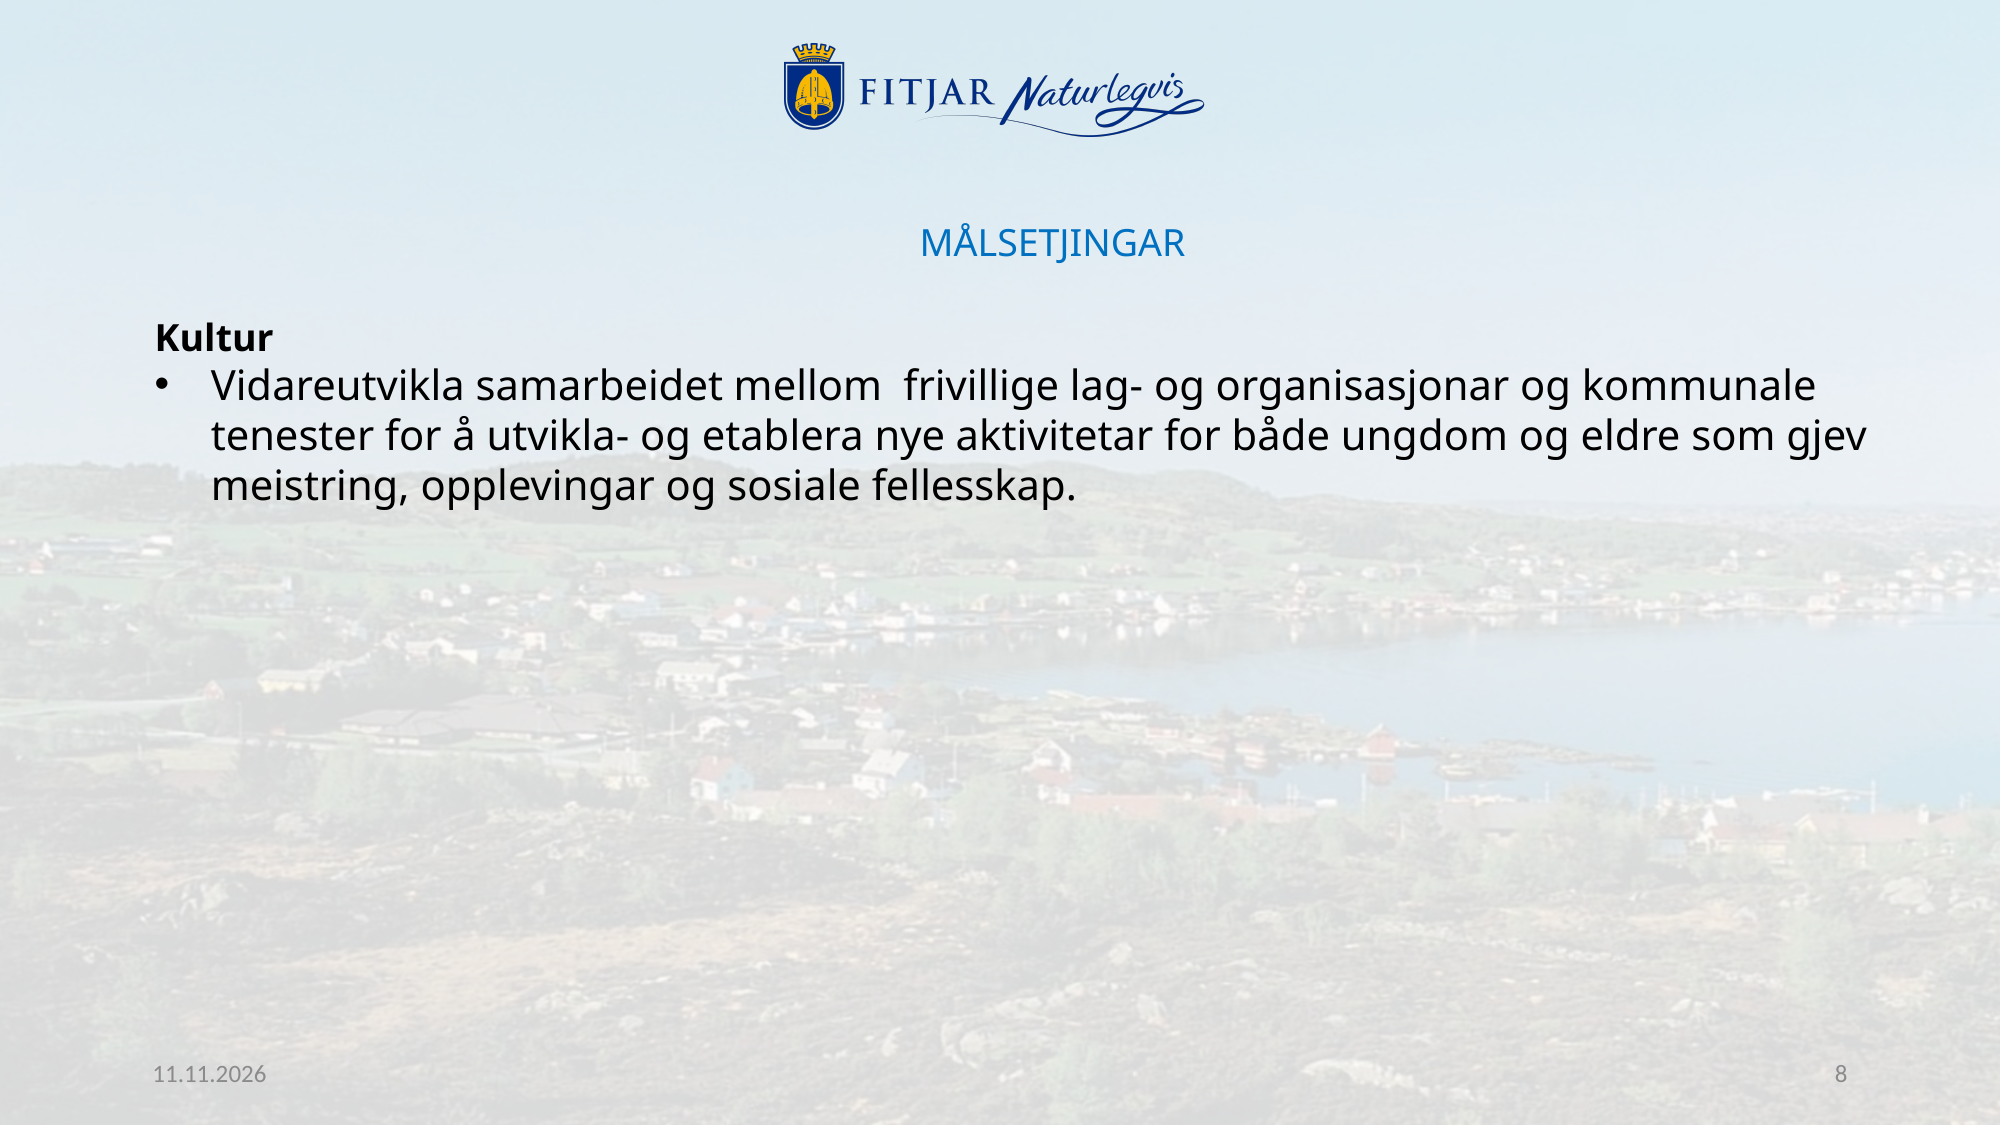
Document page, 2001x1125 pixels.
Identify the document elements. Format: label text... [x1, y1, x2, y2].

text_box MÅLSETJINGAR Kultur Vidareutvikla samarbeidet mellom frivillige lag- og organisasjonar og kommunale tenester for å utvikla- og etablera nye aktivitetar for både ungdom og eldre som gjev meistring, opplevingar og sosiale fellesskap. [139, 211, 1966, 651]
slide_number 8 [1412, 1042, 1863, 1103]
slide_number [137, 1042, 588, 1103]
picture [783, 43, 1205, 137]
